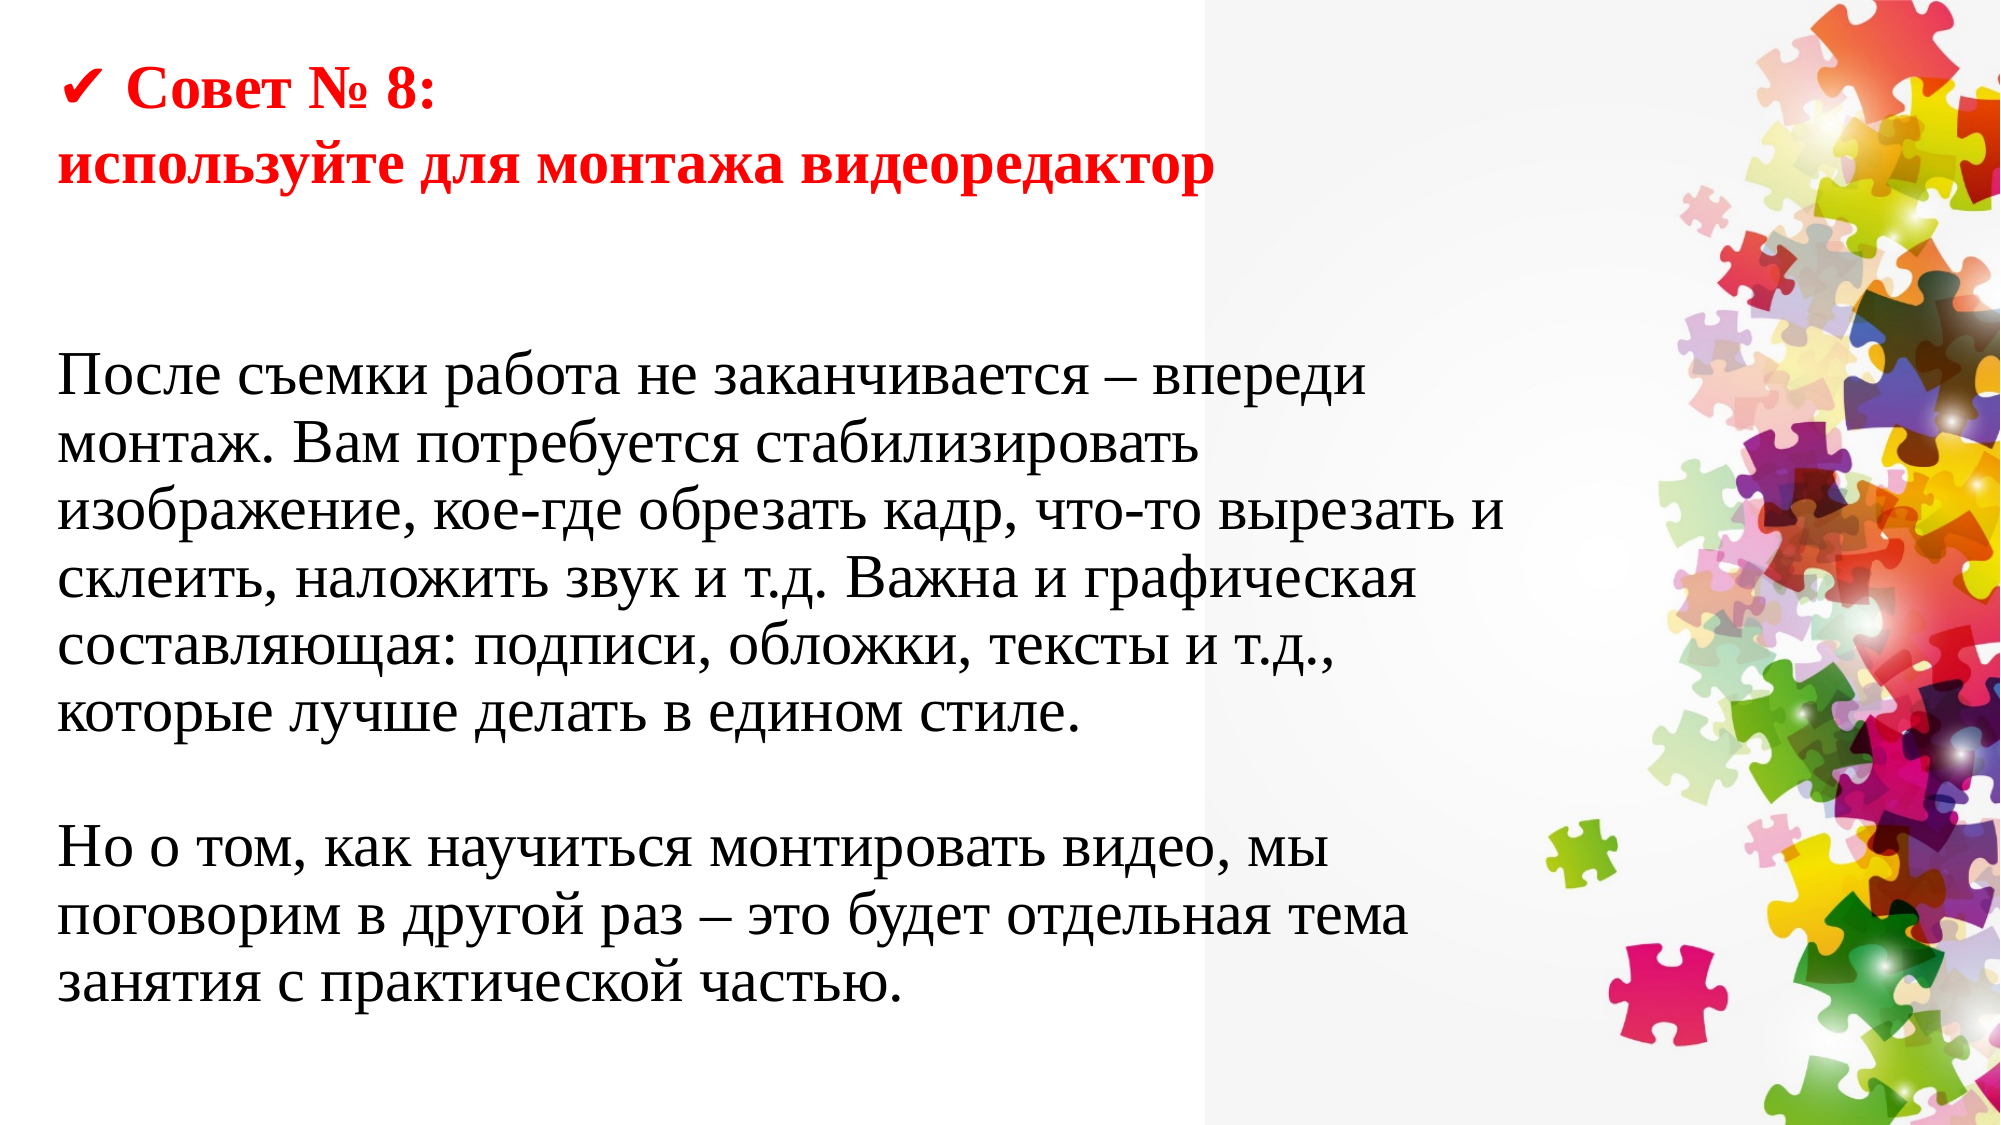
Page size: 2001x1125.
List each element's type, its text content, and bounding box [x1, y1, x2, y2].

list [1204, 0, 2000, 1125]
text_box ✔ Совет № 8: используйте для монтажа видеоредактор [42, 38, 1204, 204]
title После съемки работа не заканчивается – впереди монтаж. Вам потребуется стабилизировать изображение, кое-где обрезать кадр, что-то вырезать и склеить, наложить звук и т.д. Важна и графическая составляющая: подписи, обложки, тексты и т.д., которые лучше делать в едином стиле. Но о том, как научиться монтировать видео, мы поговорим в другой раз – это будет отдельная тема занятия с практической частью. [42, 280, 1204, 1075]
